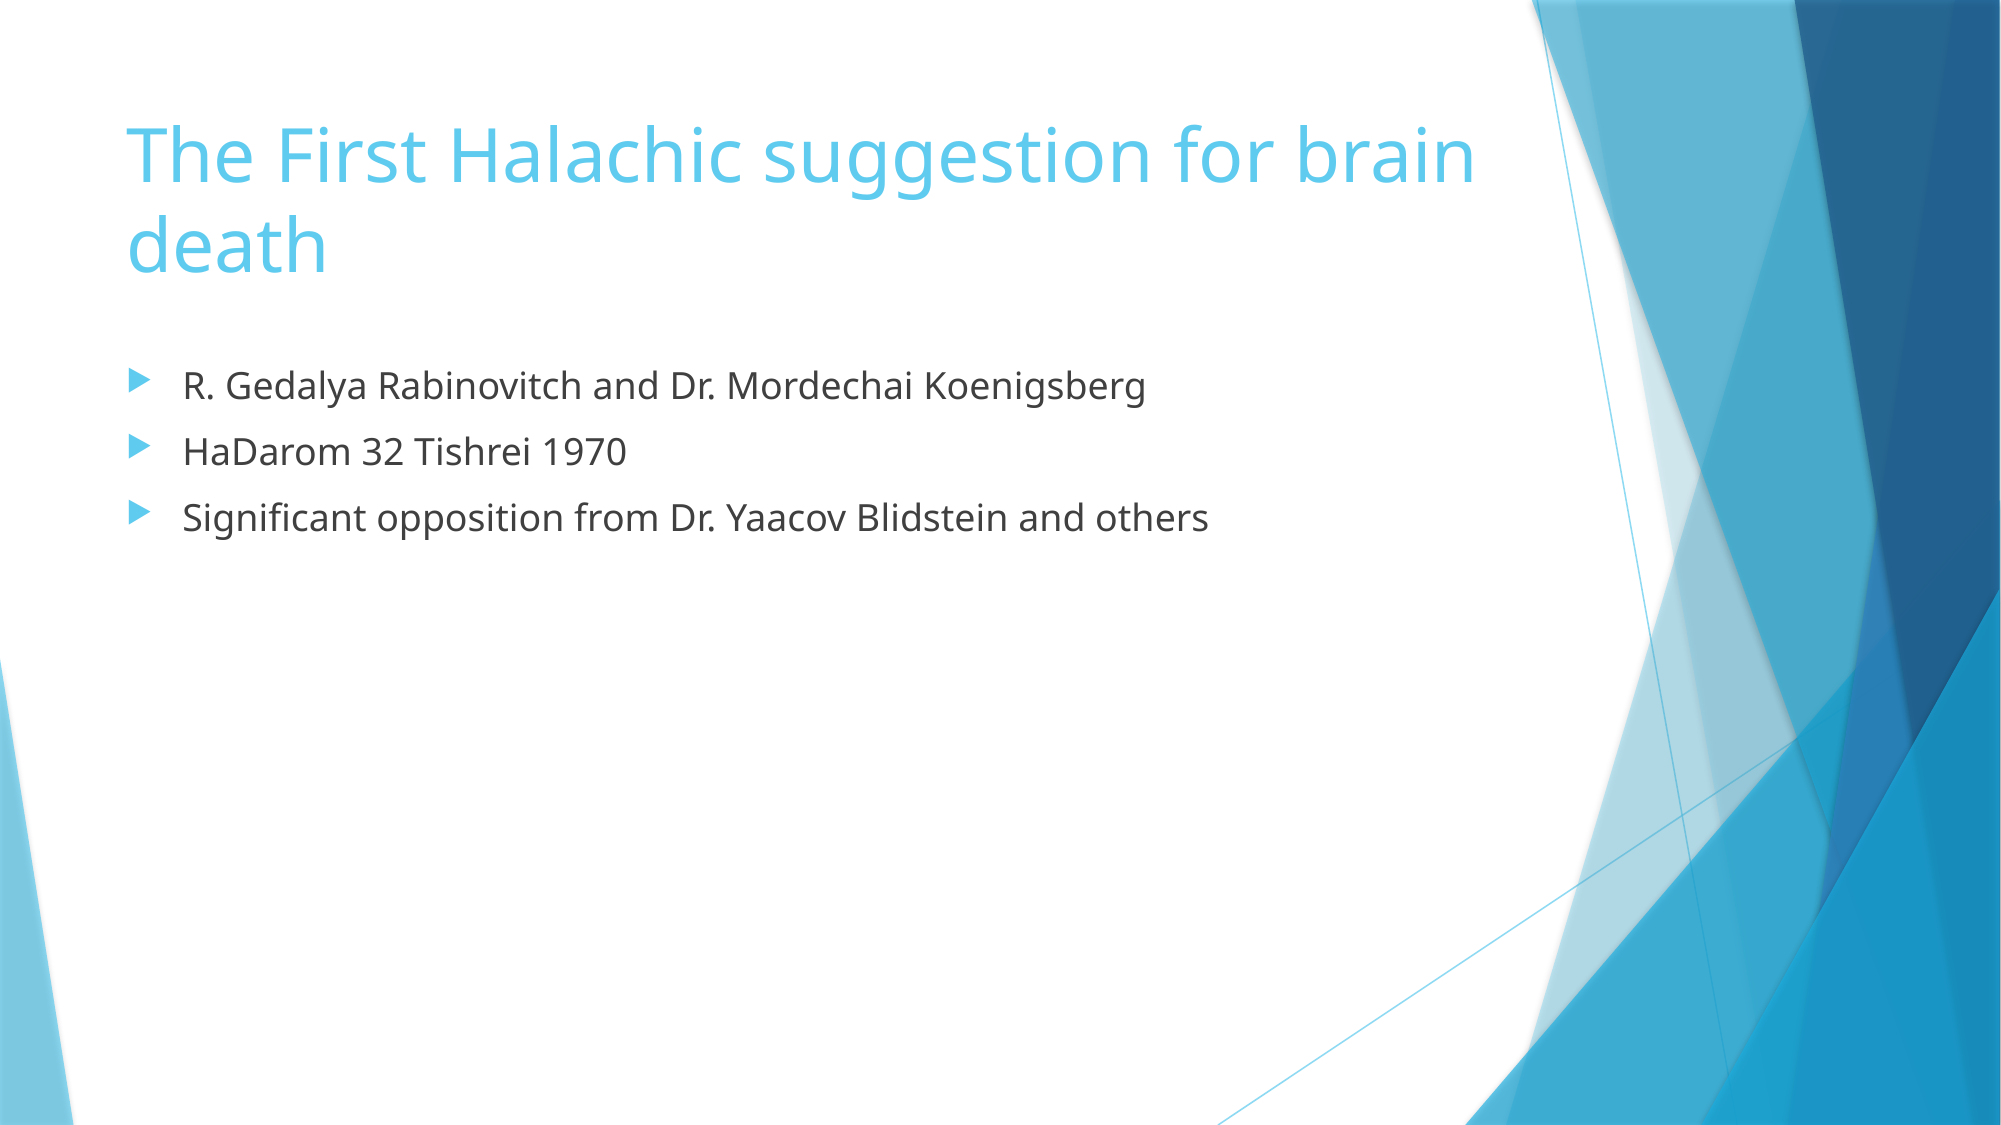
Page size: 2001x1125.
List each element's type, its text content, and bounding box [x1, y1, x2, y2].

title The First Halachic suggestion for brain death [111, 99, 1522, 317]
list R. Gedalya Rabinovitch and Dr. Mordechai Koenigsberg HaDarom 32 Tishrei 1970 Significant opposition from Dr. Yaacov Blidstein and others [111, 354, 1522, 992]
